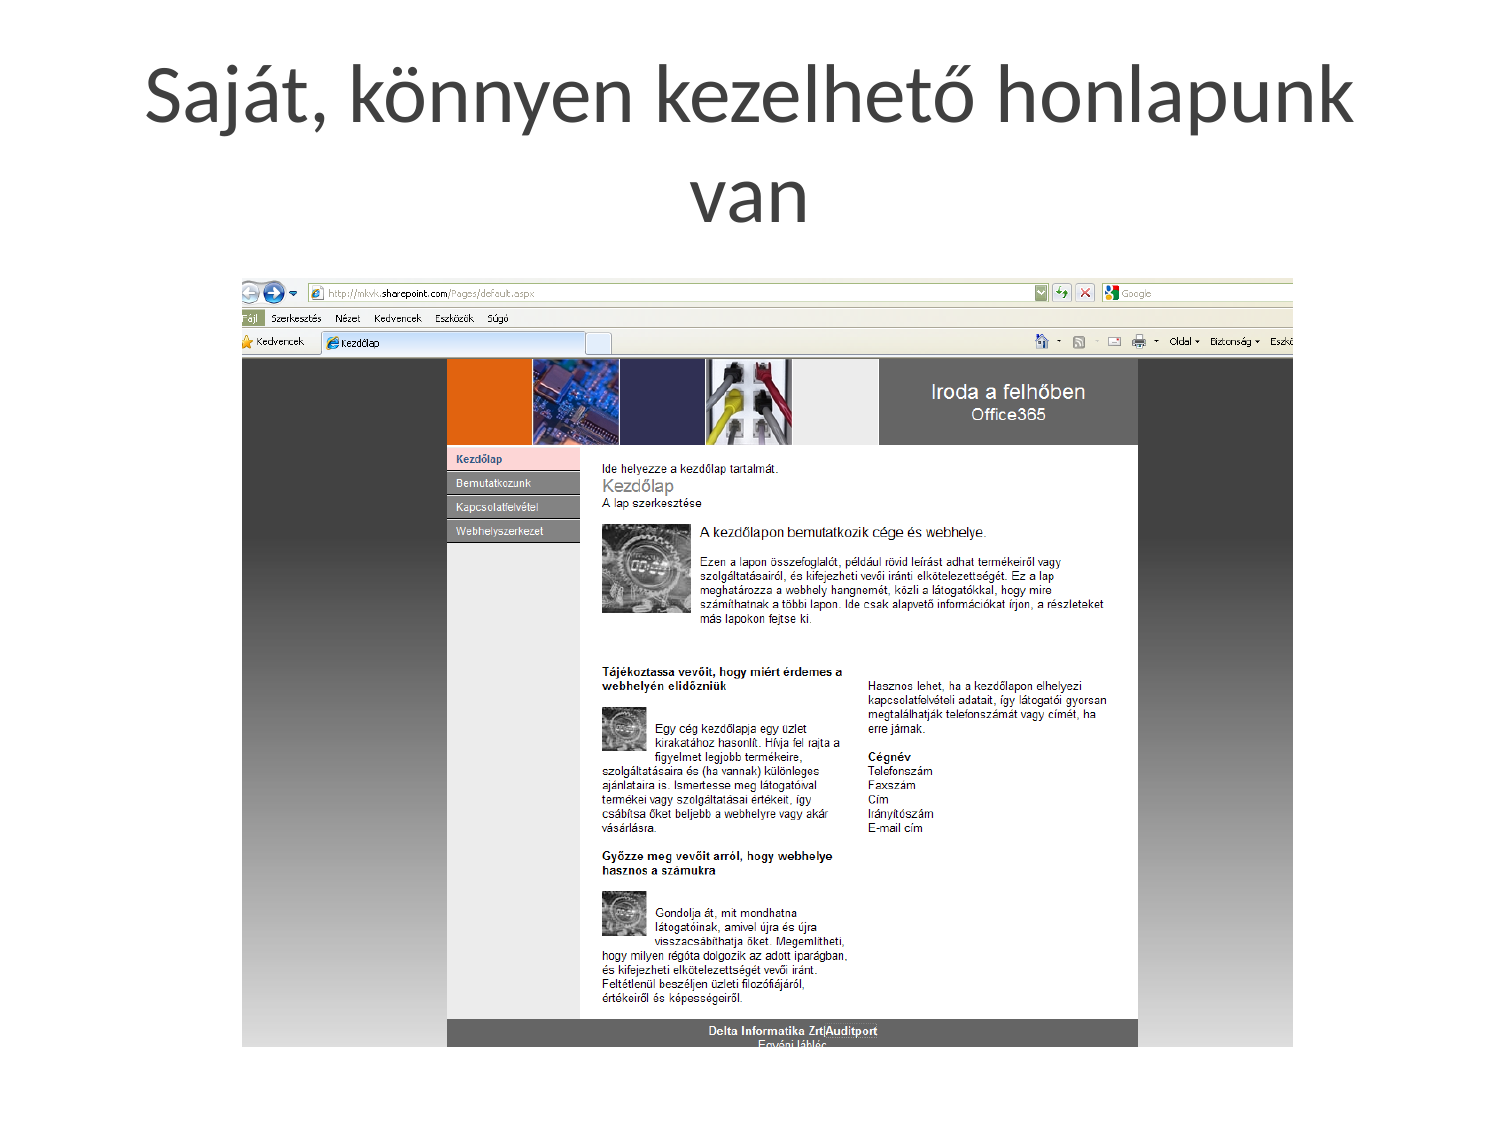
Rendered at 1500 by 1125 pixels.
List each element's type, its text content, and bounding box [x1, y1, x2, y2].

picture [241, 278, 1293, 1047]
title Saját, könnyen kezelhető honlapunk van [75, 45, 1425, 233]
